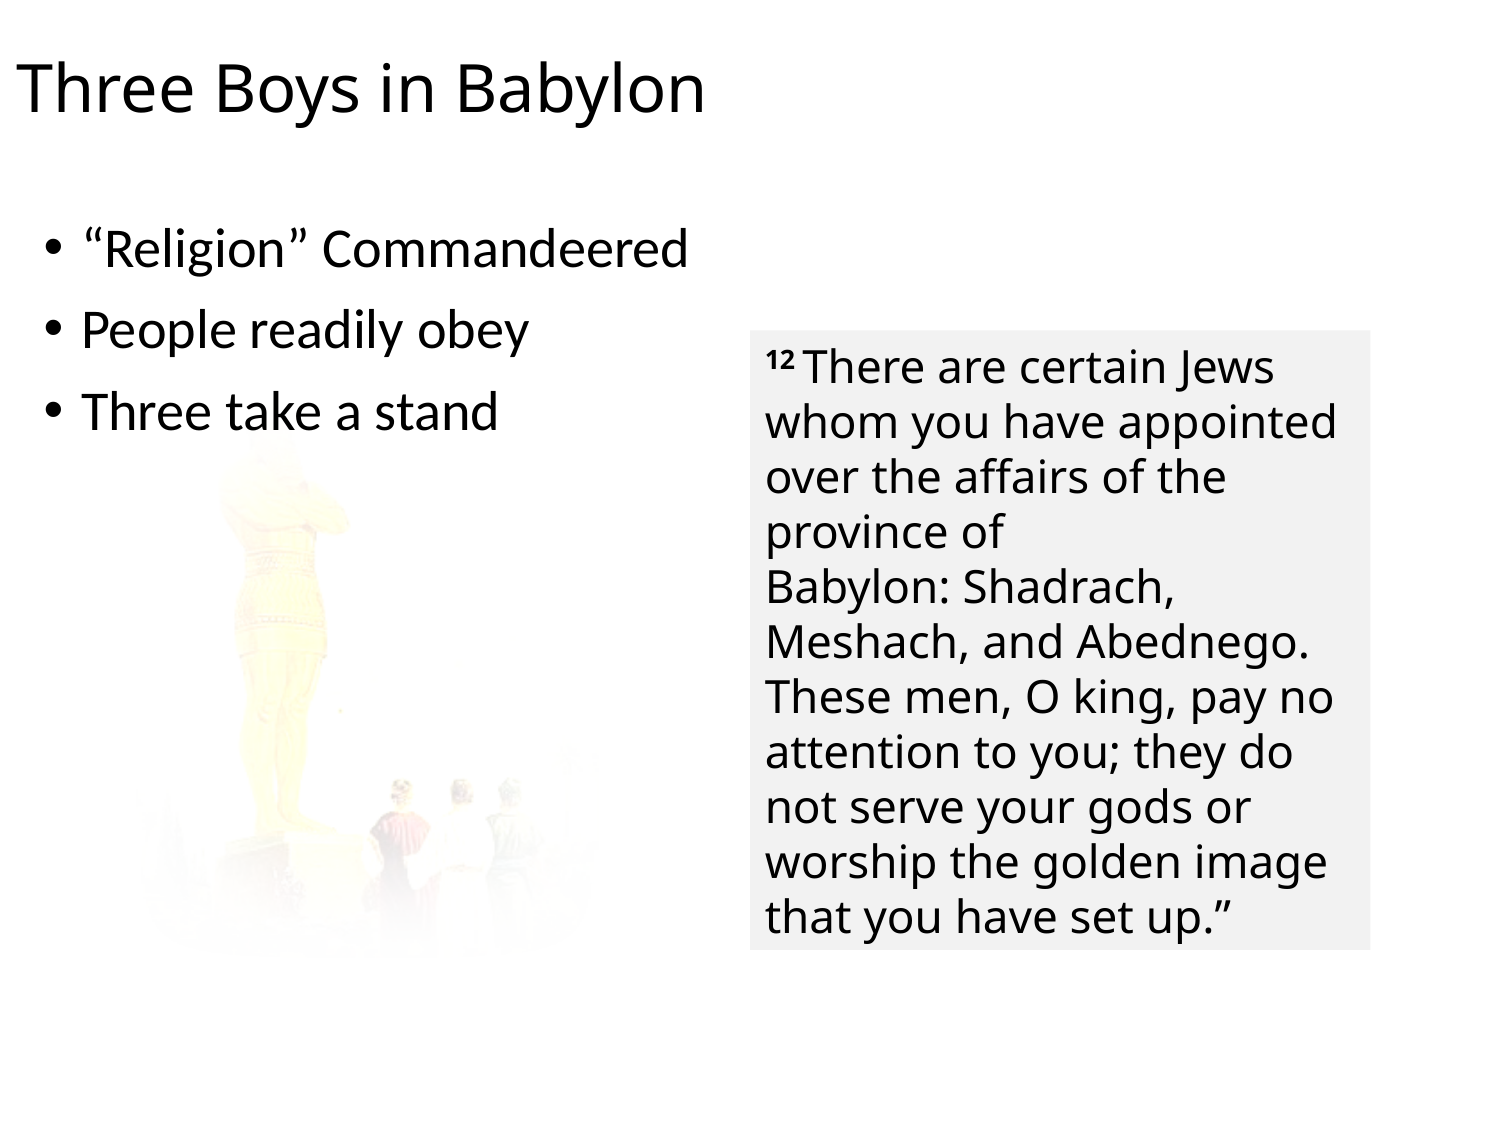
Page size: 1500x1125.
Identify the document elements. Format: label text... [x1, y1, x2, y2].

list “Religion” Commandeered People readily obey Three take a stand [28, 211, 780, 1103]
picture [129, 393, 605, 965]
title Three Boys in Babylon [1, 9, 972, 173]
text_box 12 There are certain Jews whom you have appointed over the affairs of the province of Babylon: Shadrach, Meshach, and Abednego. These men, O king, pay no attention to you; they do not serve your gods or worship the golden image that you have set up.” [780, 330, 1371, 950]
